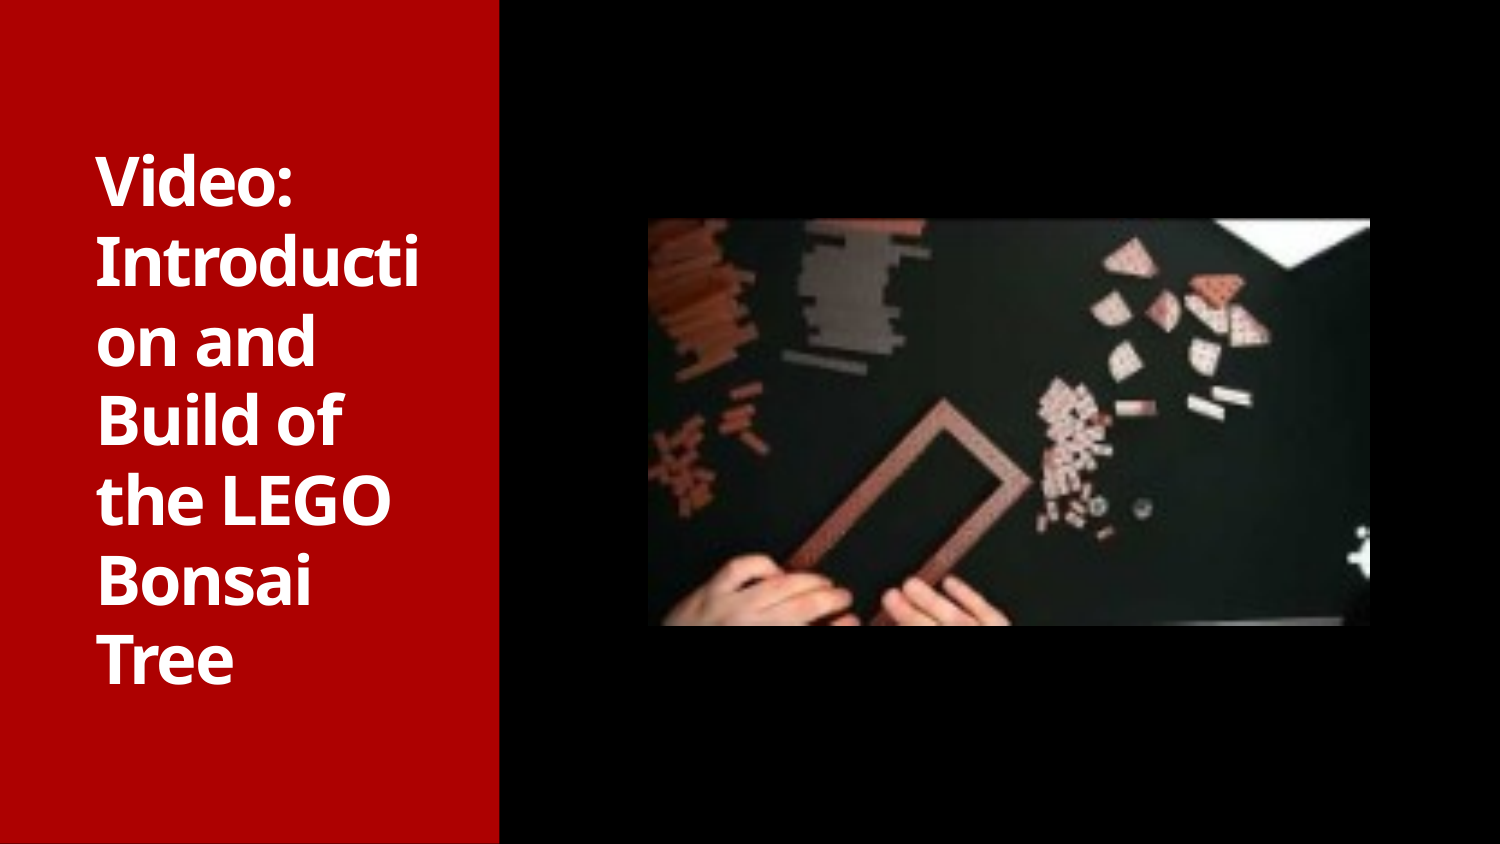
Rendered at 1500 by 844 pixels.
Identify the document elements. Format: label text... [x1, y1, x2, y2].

text_box [0, 0, 500, 844]
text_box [647, 217, 1371, 627]
title Video: Introduction and Build of the LEGO Bonsai Tree [80, 115, 449, 729]
